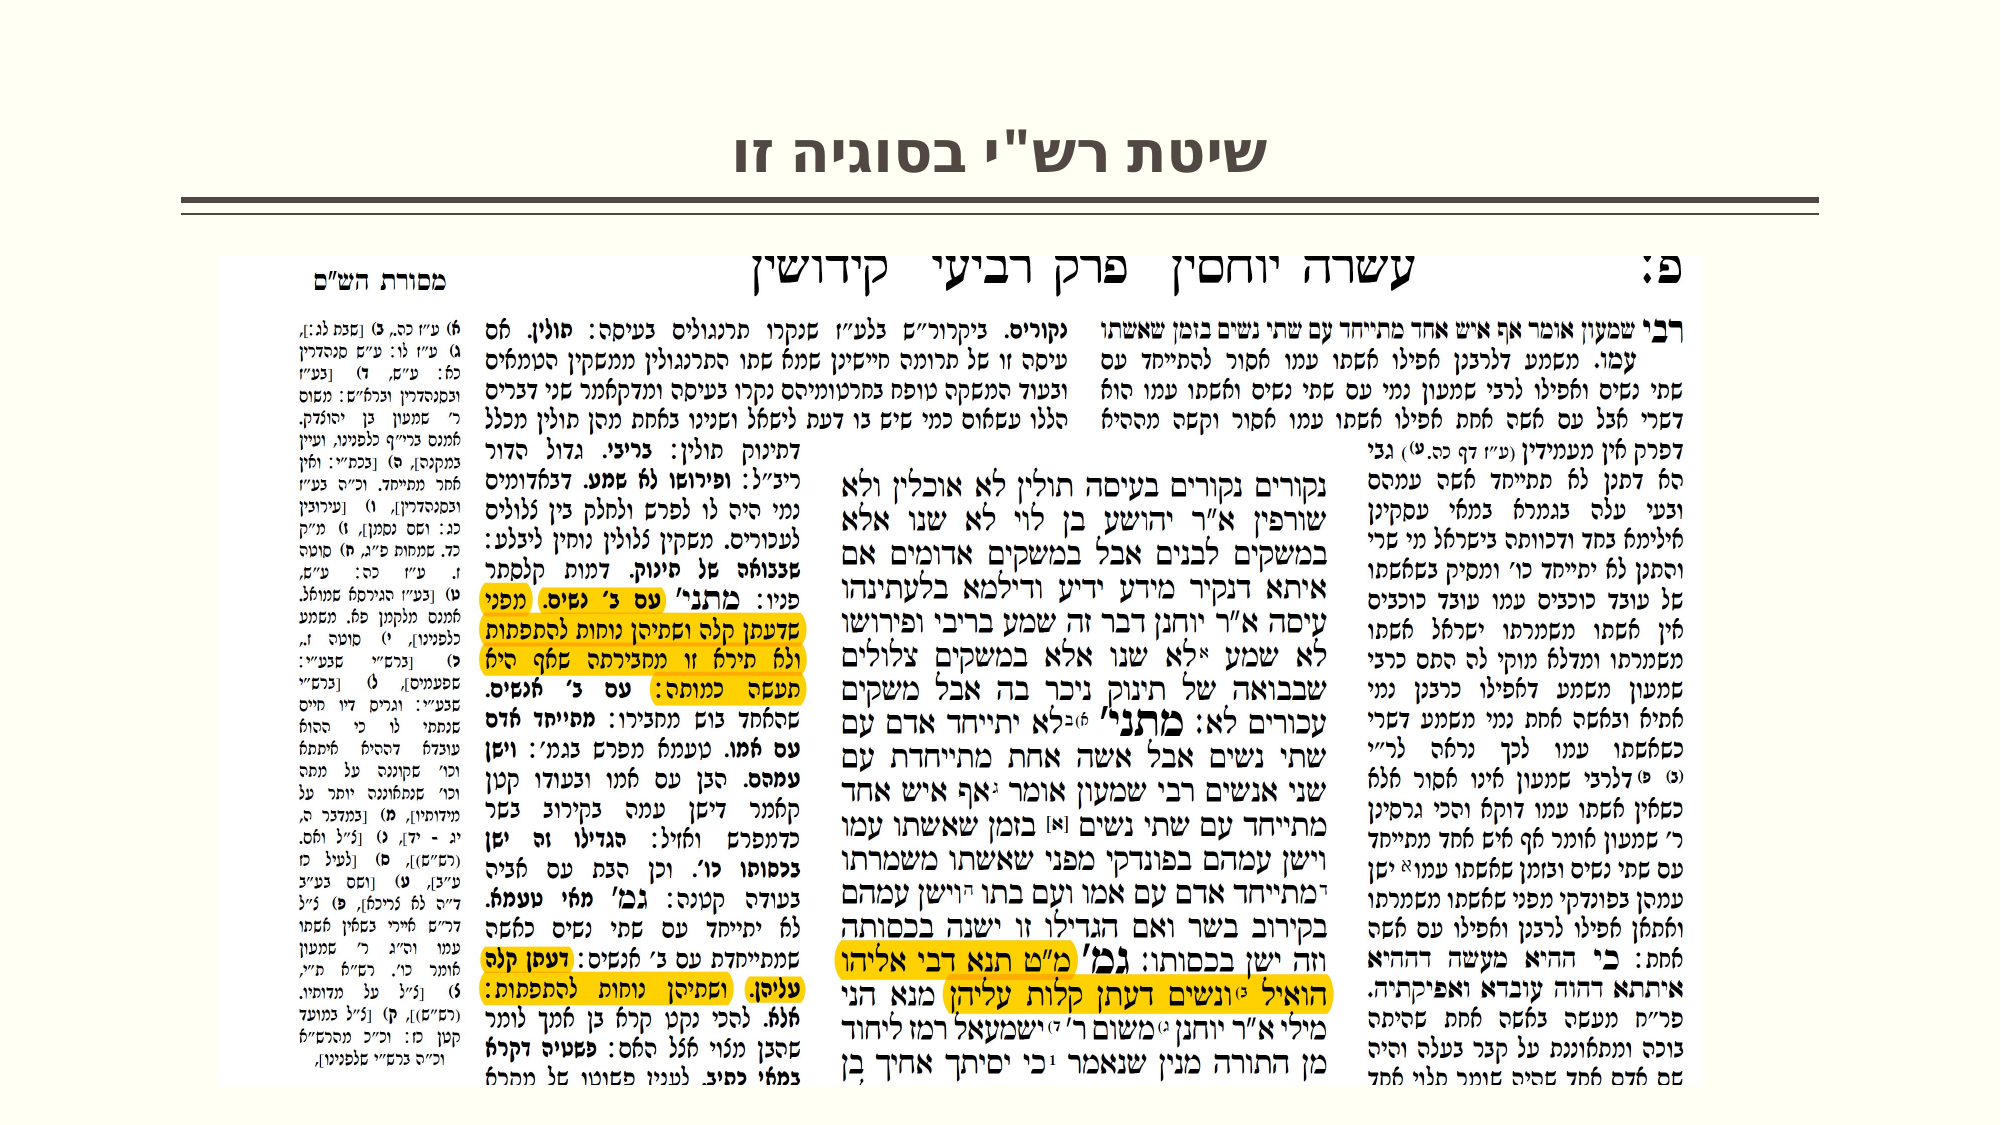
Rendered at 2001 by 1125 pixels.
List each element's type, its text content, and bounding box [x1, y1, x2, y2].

title שיטת רש"י בסוגיה זו [181, 12, 1819, 193]
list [218, 256, 1703, 1085]
